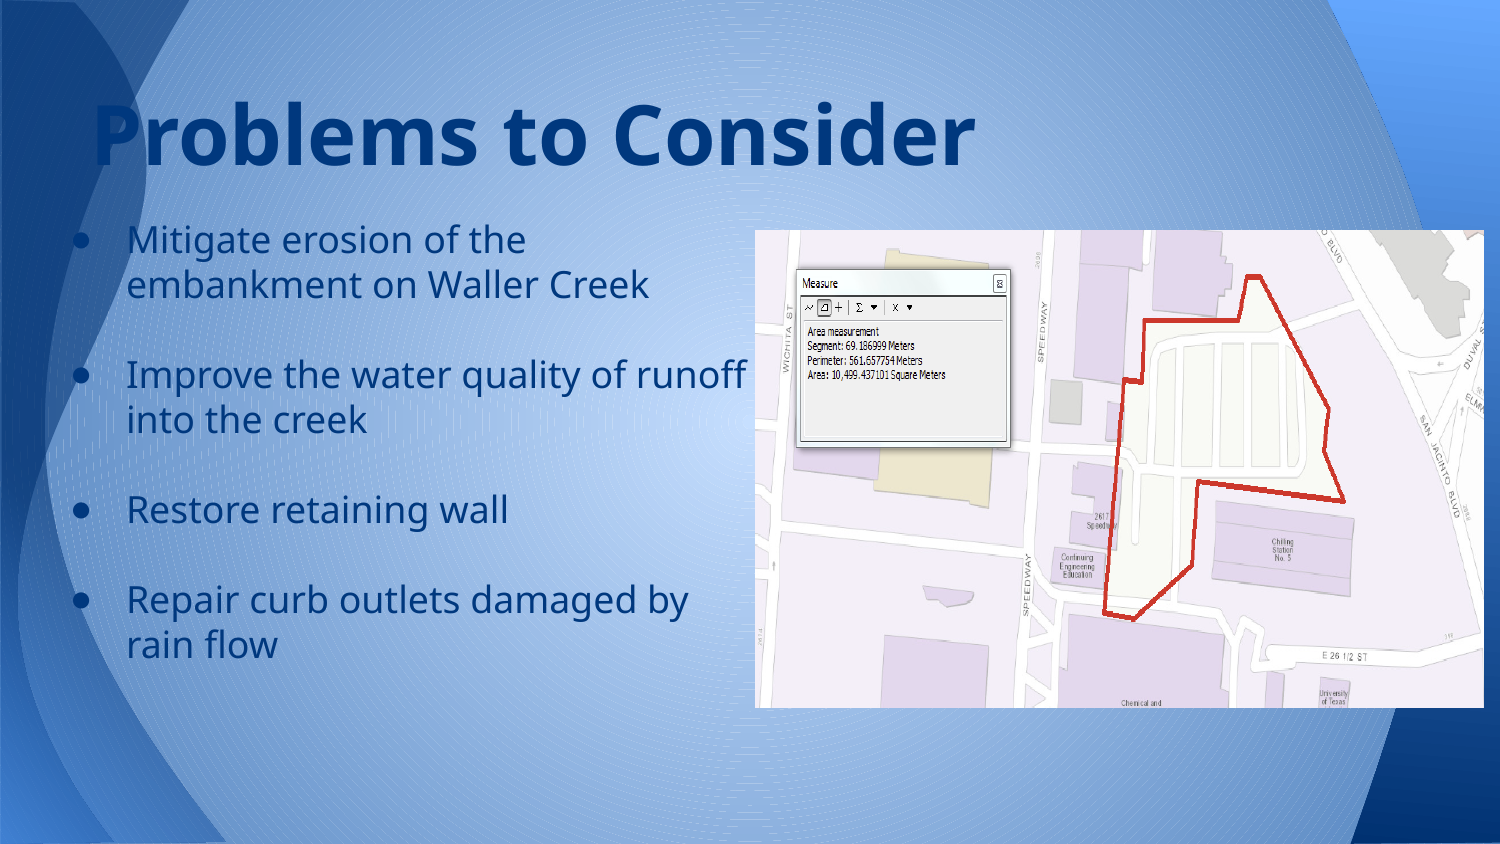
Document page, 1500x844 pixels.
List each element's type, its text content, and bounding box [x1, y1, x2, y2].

picture [754, 230, 1484, 709]
list Mitigate erosion of the embankment on Waller Creek Improve the water quality of runoff into the creek Restore retaining wall Repair curb outlets damaged by rain flow [36, 200, 769, 793]
title Problems to Consider [75, 33, 1425, 197]
